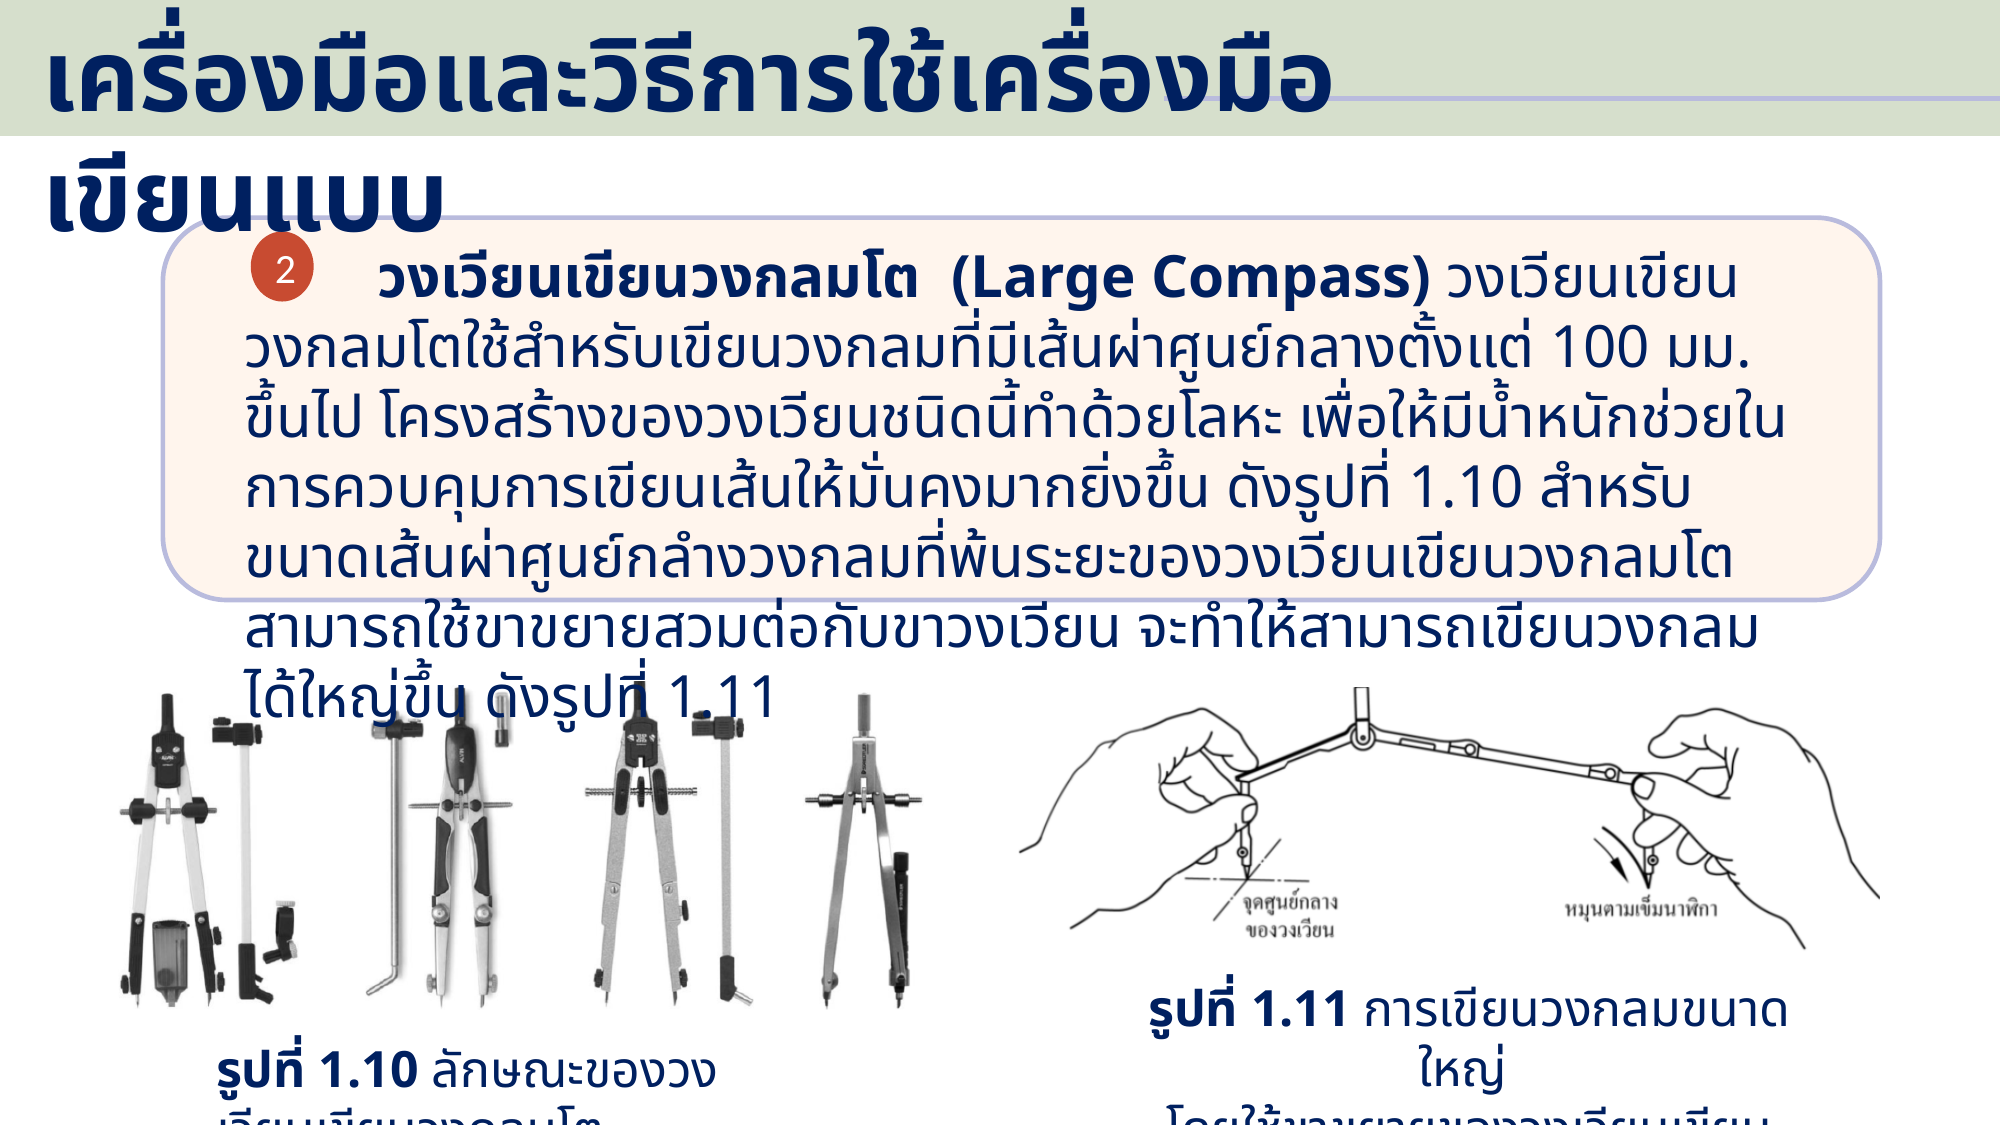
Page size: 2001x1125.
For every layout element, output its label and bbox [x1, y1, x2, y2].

text_box [100, 681, 933, 1106]
text_box [1017, 687, 1880, 1106]
text_box [162, 217, 1880, 600]
text_box [0, 0, 2000, 141]
